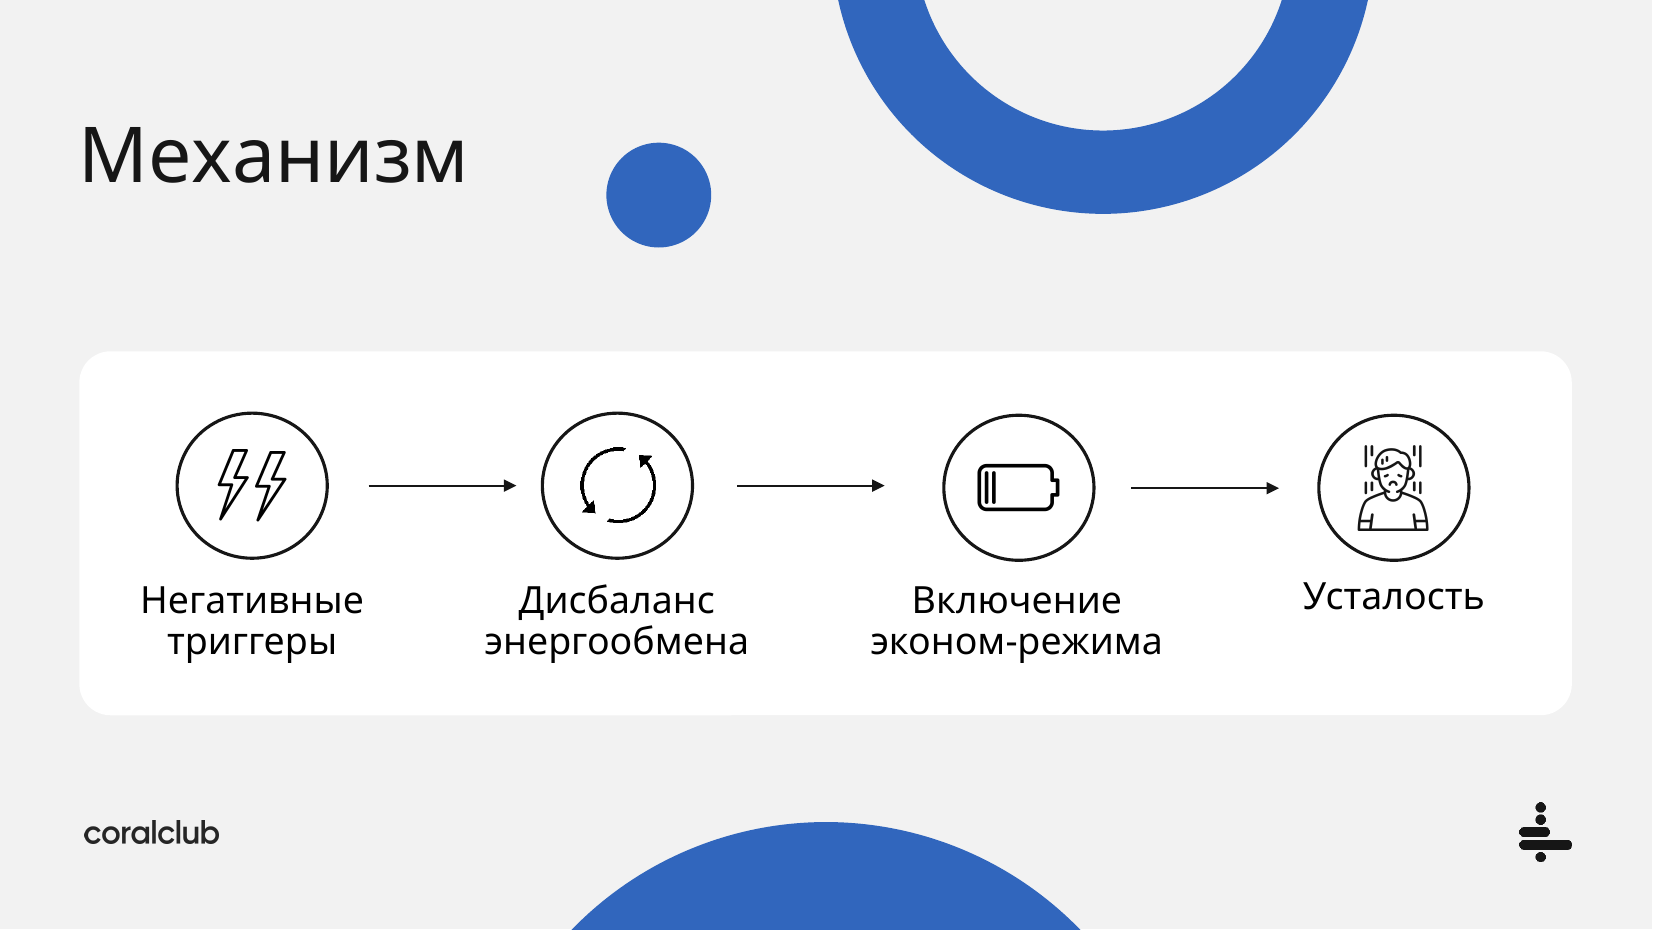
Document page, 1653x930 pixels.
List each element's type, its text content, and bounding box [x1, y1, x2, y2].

text_box [368, 479, 517, 492]
text_box Дисбаланс энергообмена [436, 551, 797, 693]
text_box [1318, 415, 1469, 546]
text_box [737, 479, 885, 492]
text_box Механизм [70, 104, 1548, 211]
text_box [943, 415, 1094, 551]
picture [197, 449, 307, 523]
picture [580, 447, 657, 524]
text_box [542, 413, 693, 551]
picture [1350, 445, 1436, 531]
text_box [79, 351, 1572, 716]
picture [972, 442, 1063, 533]
picture [83, 819, 220, 844]
text_box [608, 211, 709, 248]
text_box Включение эконом-режима [836, 551, 1197, 693]
text_box [881, 0, 1326, 104]
text_box [1131, 482, 1280, 495]
picture [1519, 801, 1573, 863]
text_box Негативные триггеры [72, 551, 433, 693]
text_box [177, 413, 328, 551]
text_box Усталость [1213, 546, 1575, 693]
text_box [571, 822, 1081, 930]
